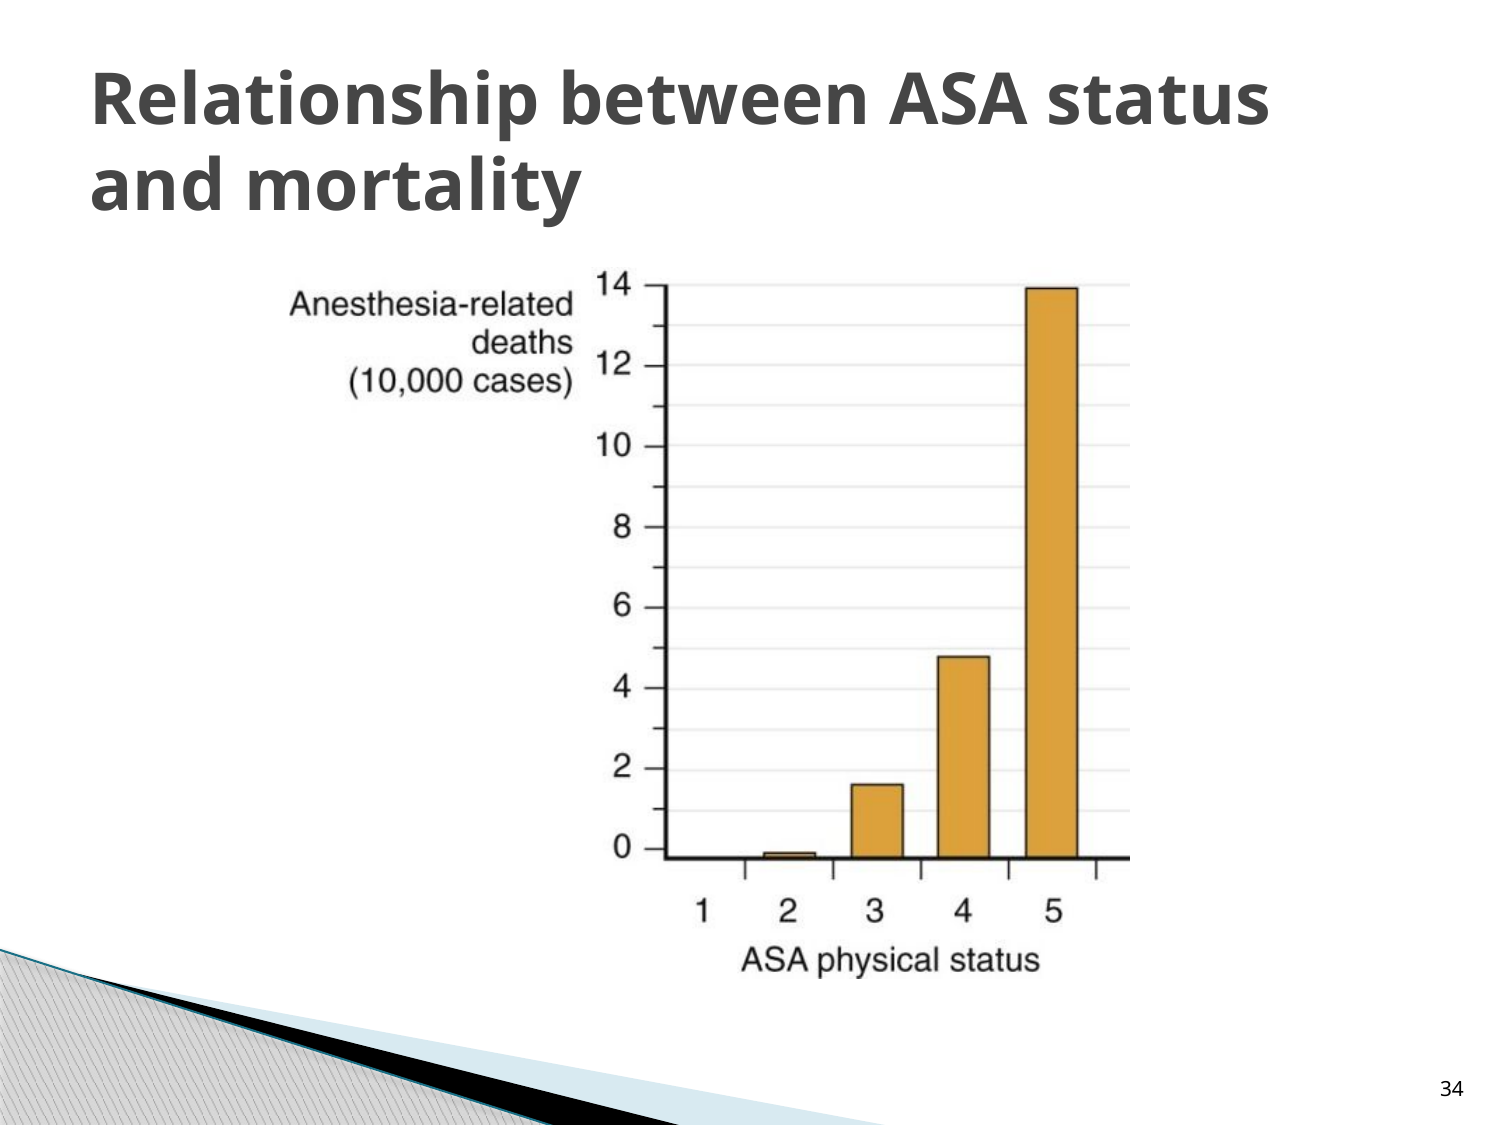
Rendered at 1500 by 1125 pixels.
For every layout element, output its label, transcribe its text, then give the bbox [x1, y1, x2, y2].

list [289, 266, 1130, 979]
slide_number 34 [1418, 1051, 1479, 1112]
title Relationship between ASA status and mortality [75, 45, 1425, 233]
